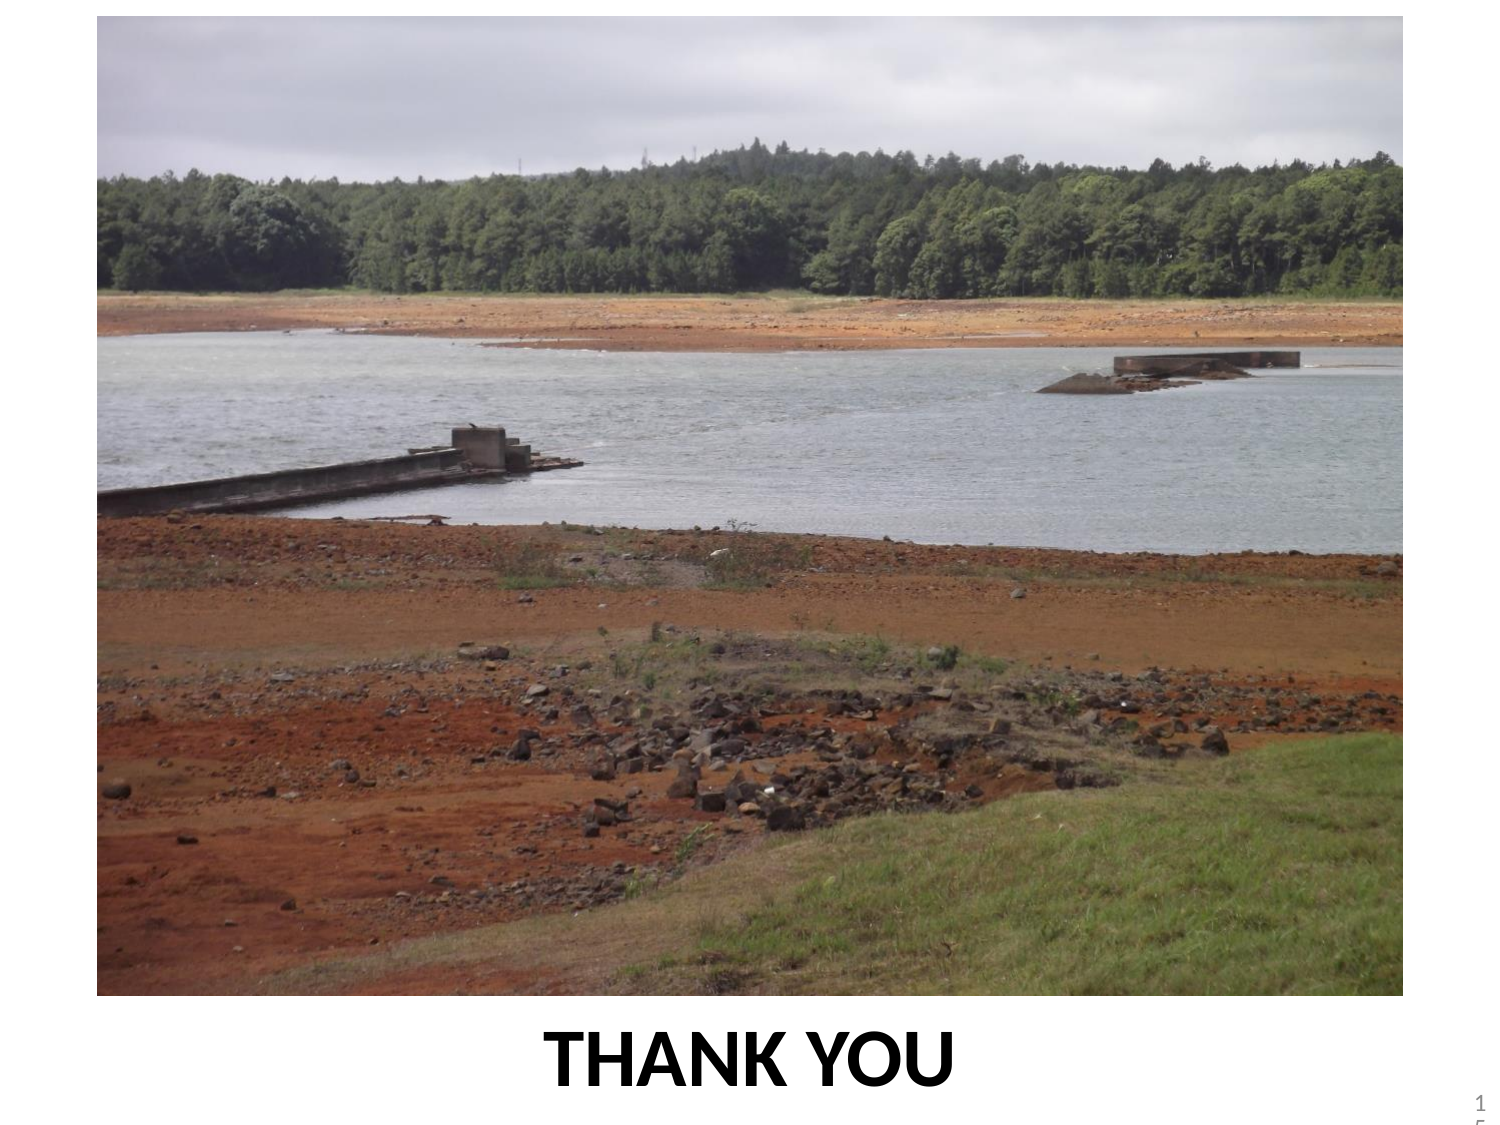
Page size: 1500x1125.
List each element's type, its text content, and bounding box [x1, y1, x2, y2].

picture [97, 16, 1403, 996]
text_box THANK YOU [478, 1004, 1022, 1111]
slide_number 15 [1458, 1078, 1500, 1125]
